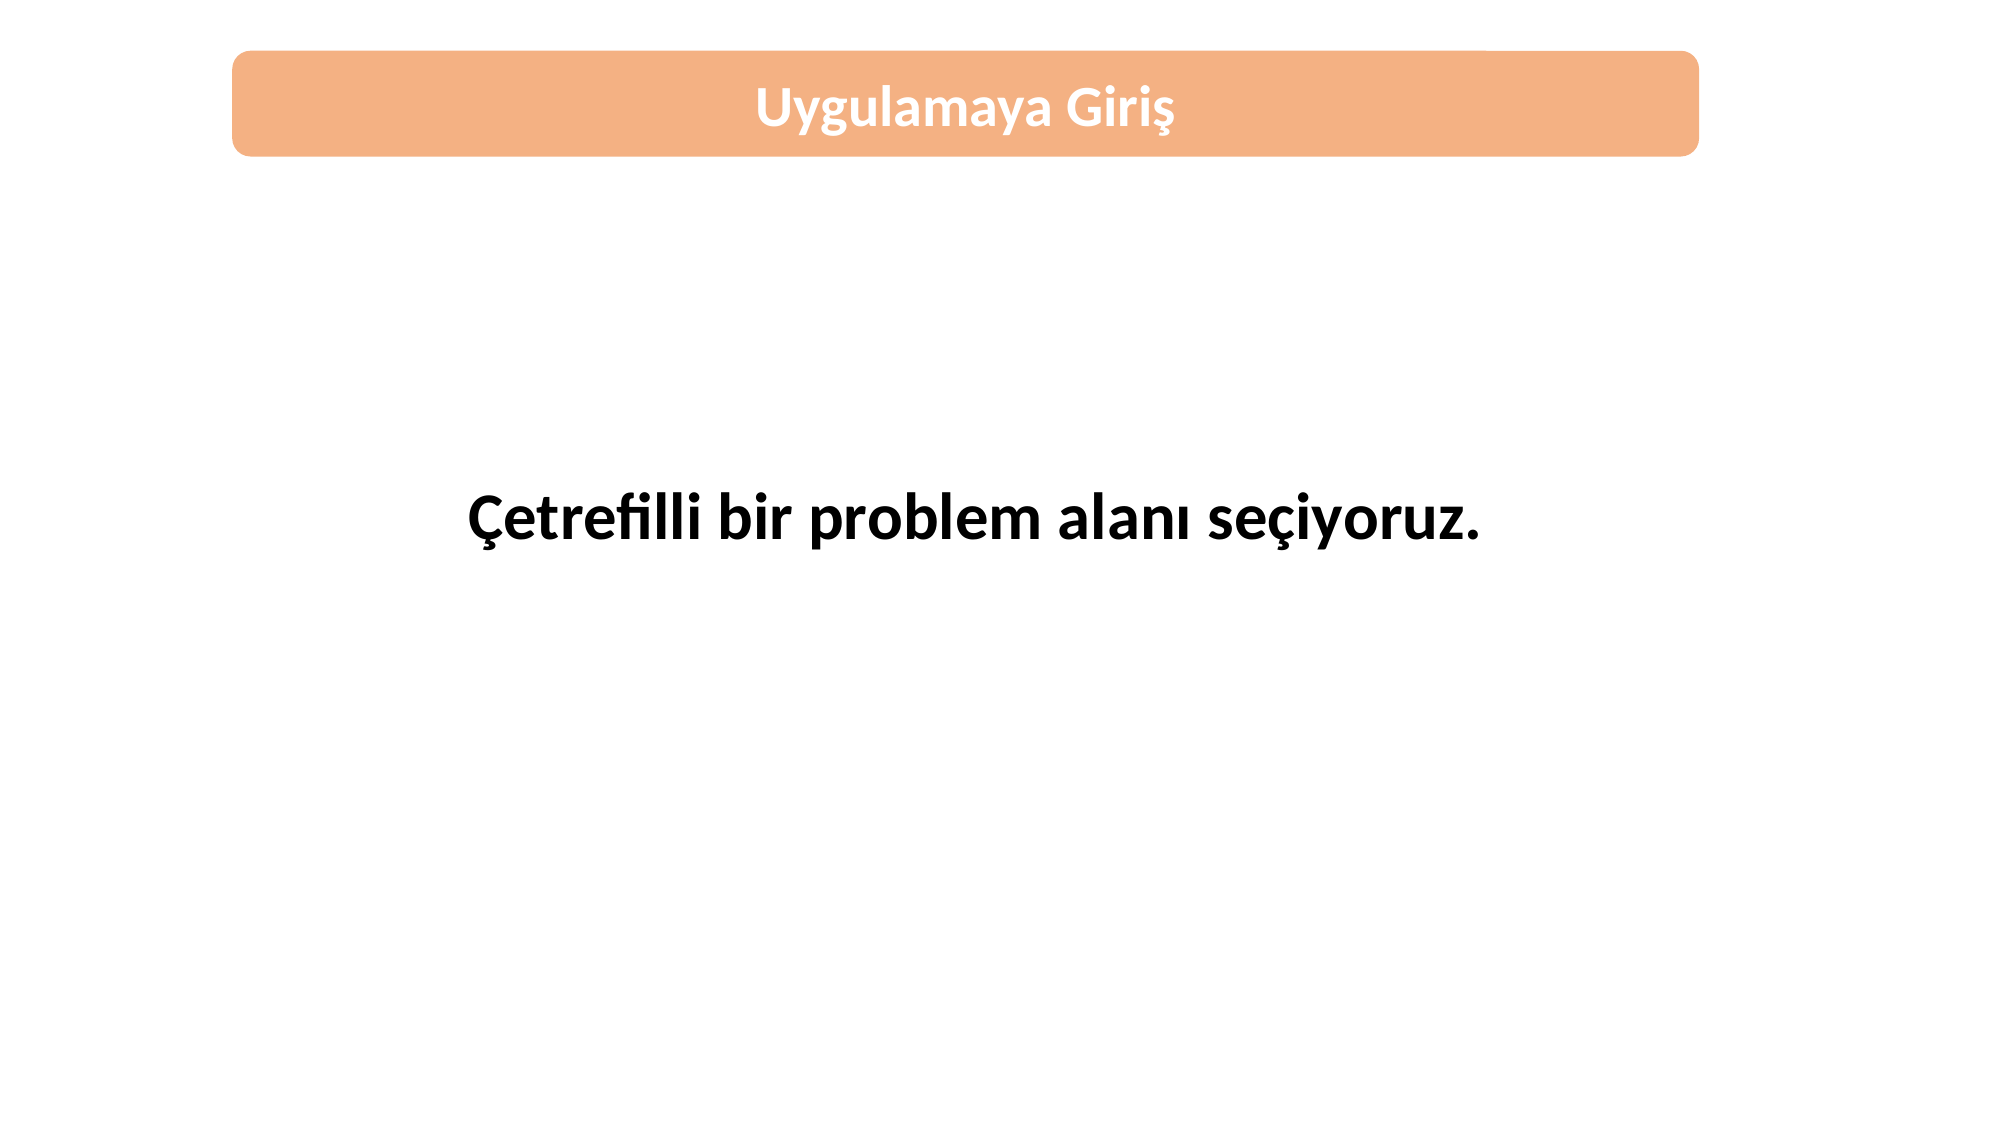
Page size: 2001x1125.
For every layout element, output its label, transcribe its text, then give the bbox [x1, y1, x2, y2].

text_box Uygulamaya Giriş [232, 50, 1700, 157]
text_box Çetrefilli bir problem alanı seçiyoruz. [453, 465, 1584, 560]
